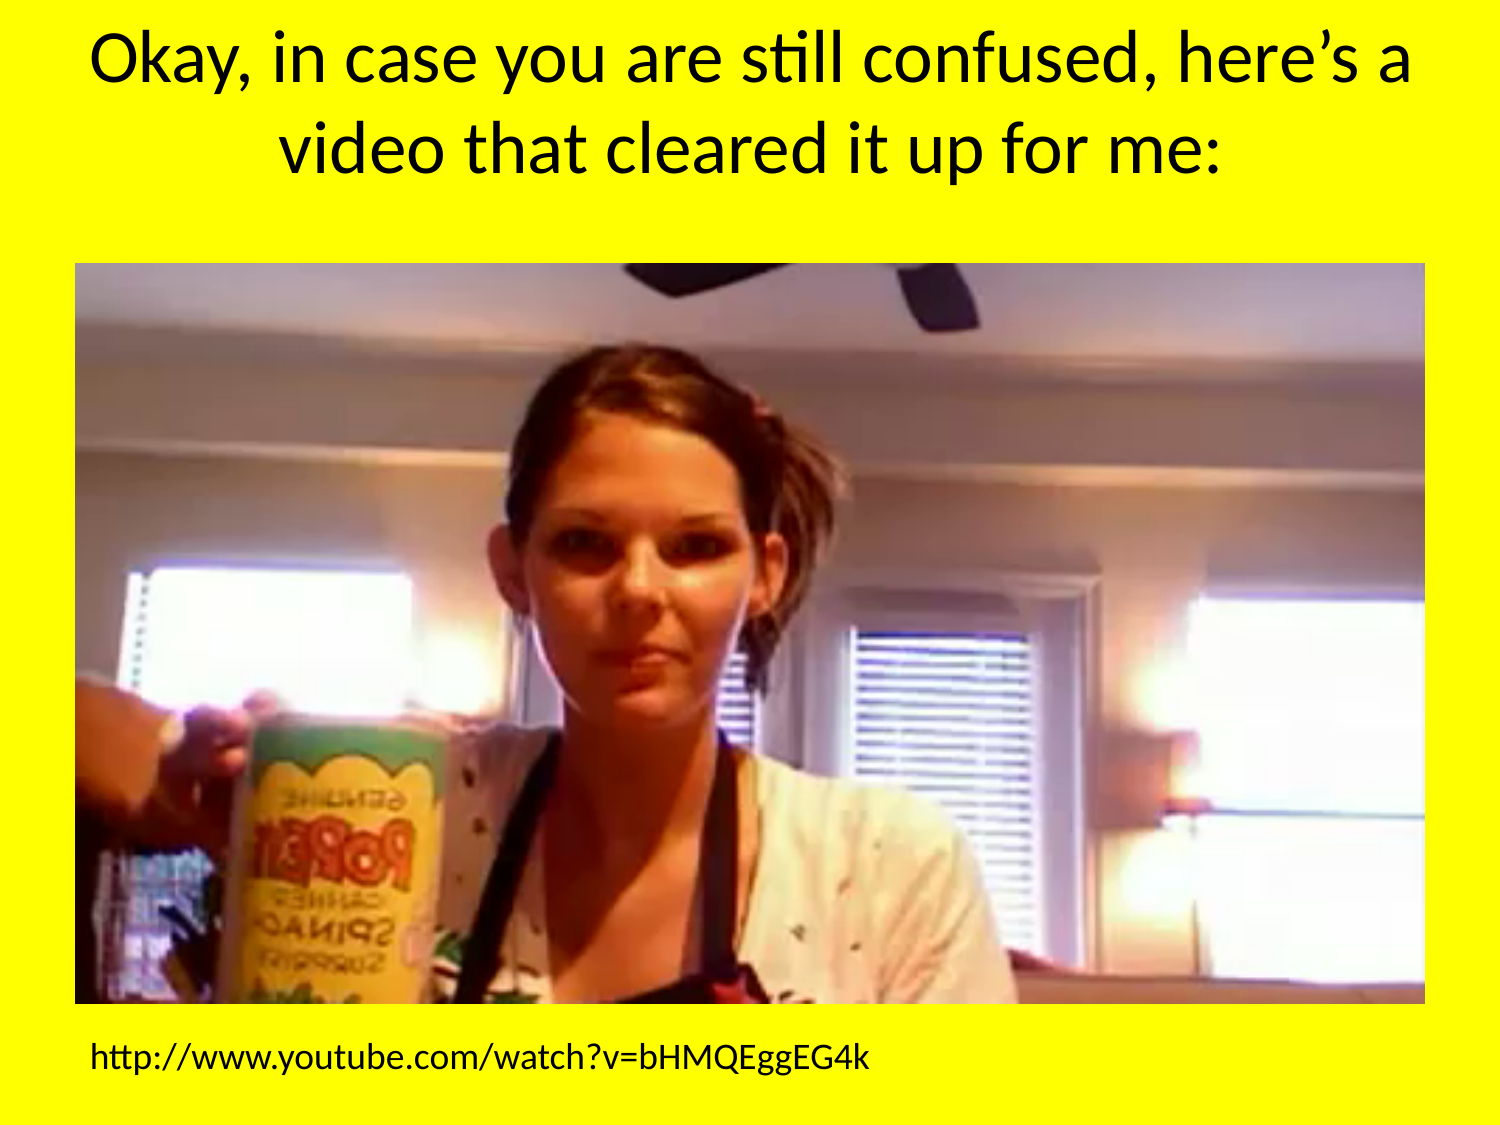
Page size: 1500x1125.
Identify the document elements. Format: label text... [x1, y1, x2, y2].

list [74, 262, 1426, 1006]
title Okay, in case you are still confused, here’s a video that cleared it up for me: [1, 0, 1500, 233]
text_box http://www.youtube.com/watch?v=bHMQEggEG4k [74, 1024, 1425, 1085]
